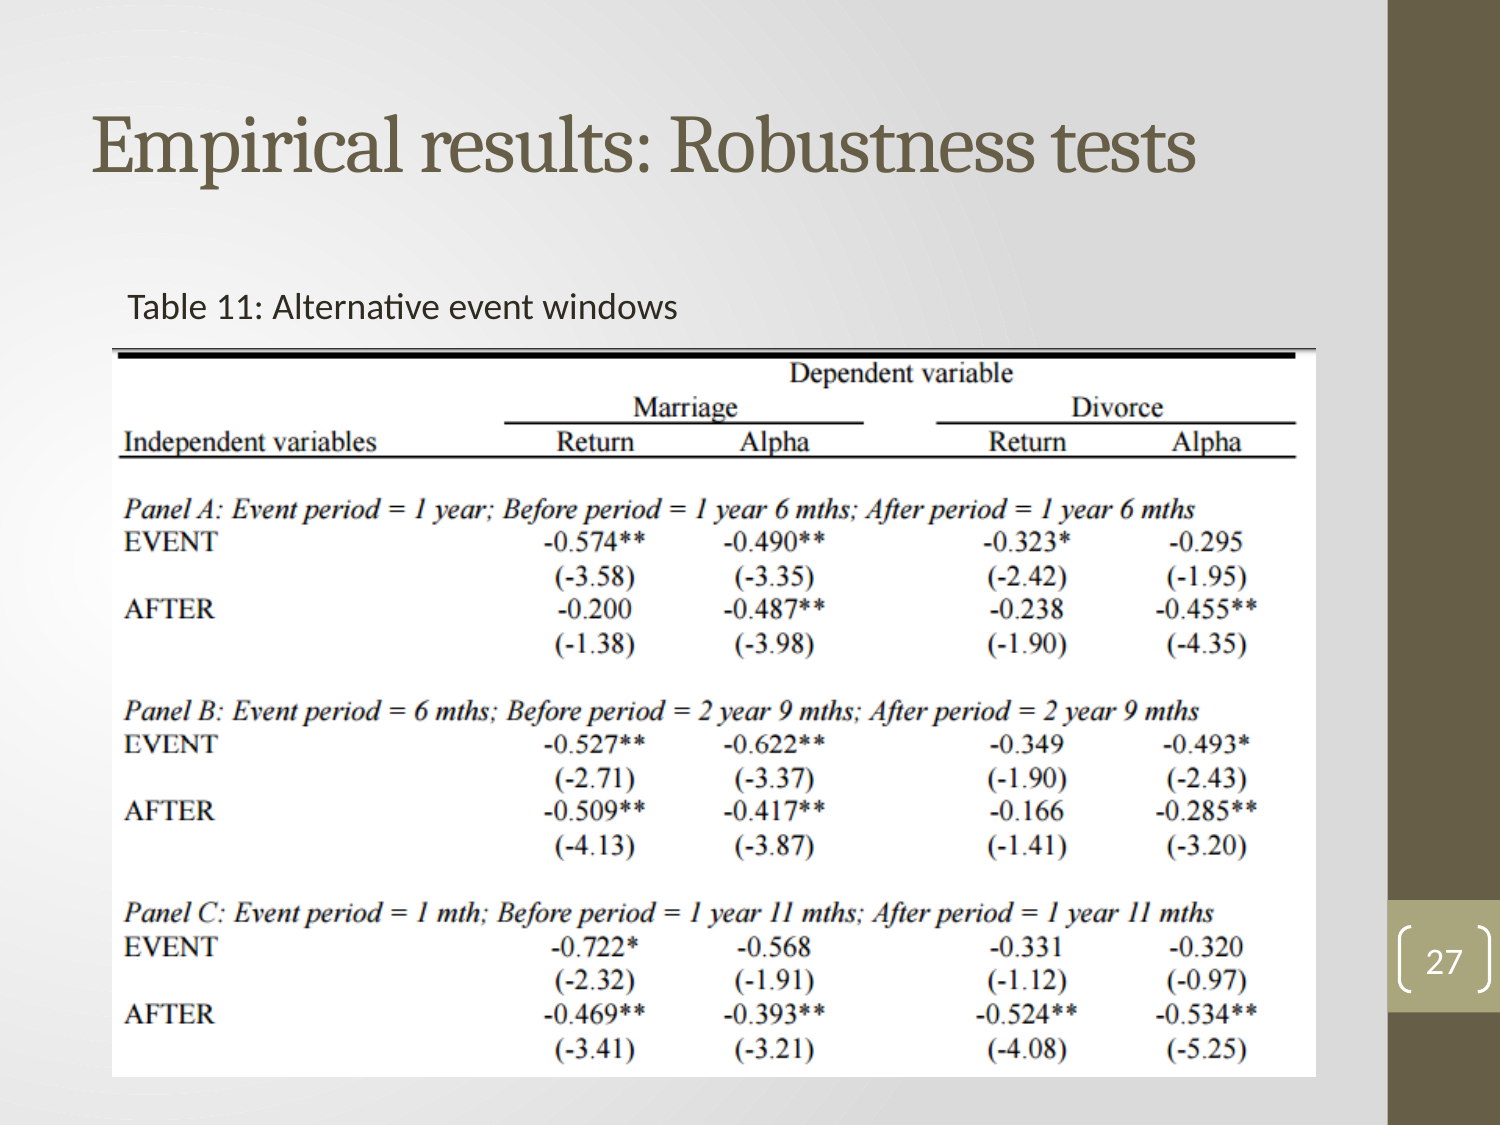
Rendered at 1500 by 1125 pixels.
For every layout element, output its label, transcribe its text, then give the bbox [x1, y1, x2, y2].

title Empirical results: Robustness tests [75, 45, 1325, 233]
picture [111, 347, 1317, 1077]
slide_number 27 [1397, 925, 1492, 994]
text_box Table 11: Alternative event windows [112, 274, 1238, 335]
